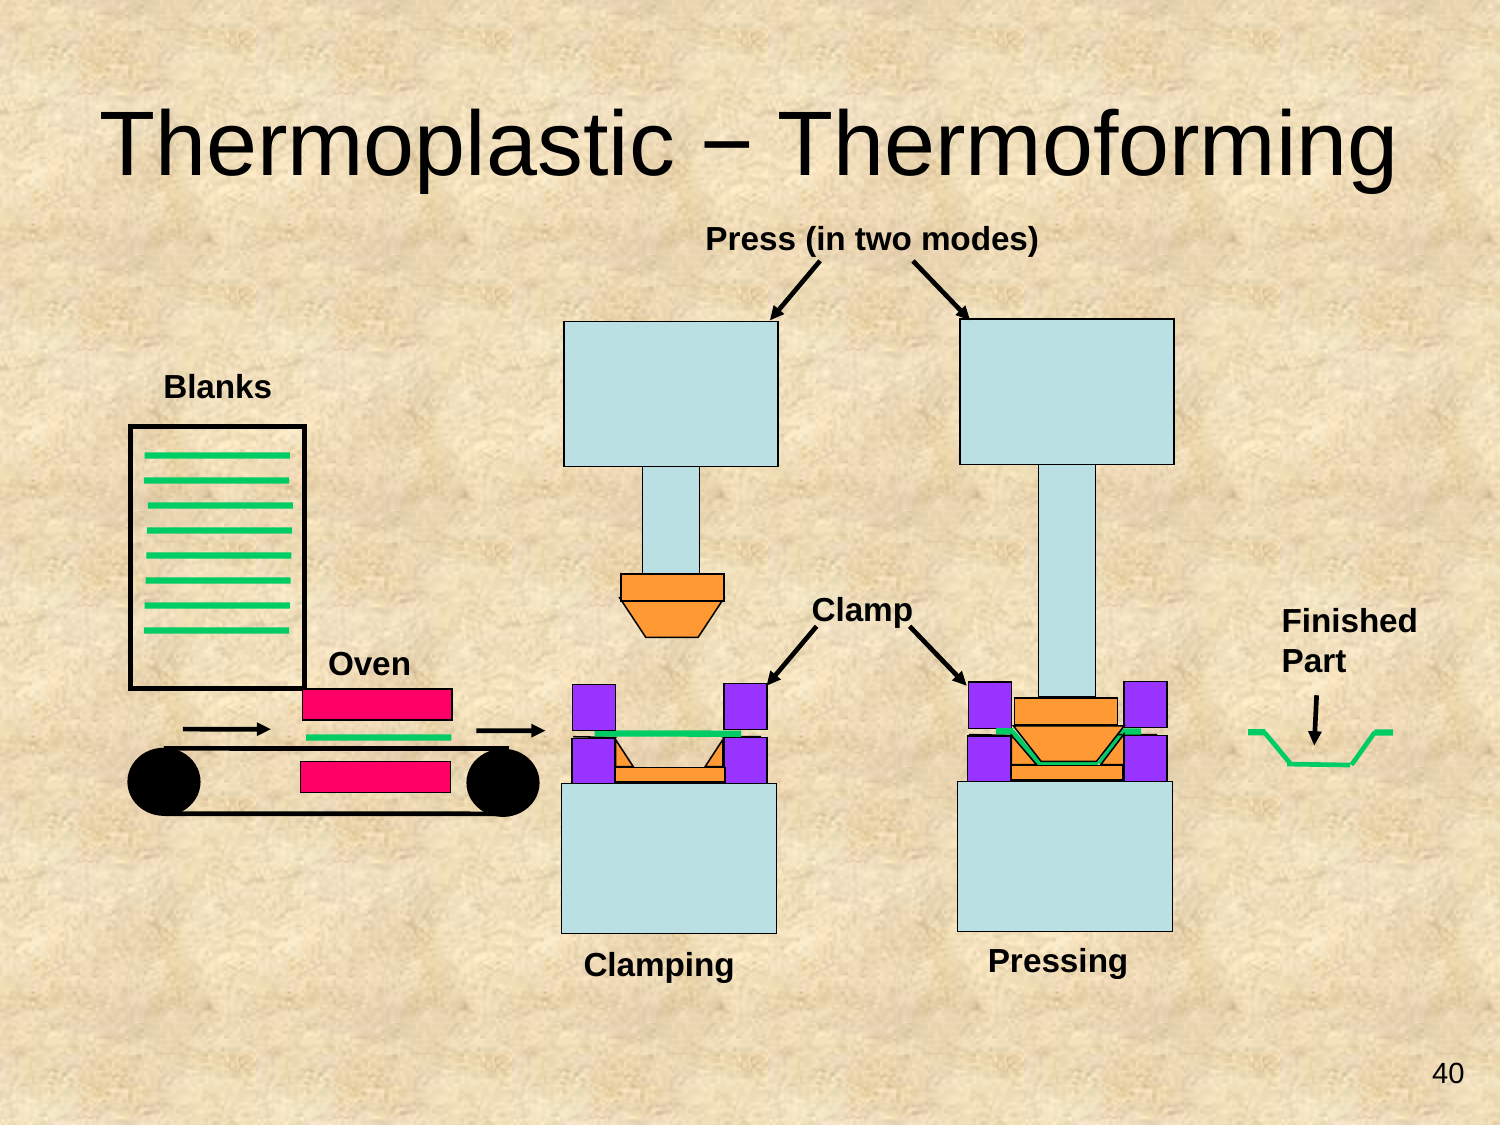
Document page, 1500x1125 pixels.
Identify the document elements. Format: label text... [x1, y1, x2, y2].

text_box [1011, 735, 1037, 765]
text_box [957, 781, 1173, 932]
text_box [130, 426, 305, 689]
text_box [571, 738, 615, 783]
text_box [1038, 464, 1096, 697]
text_box [615, 767, 725, 783]
text_box [766, 626, 817, 686]
text_box Blanks [148, 358, 288, 413]
text_box [615, 739, 634, 767]
text_box [564, 321, 779, 467]
text_box Oven [313, 634, 427, 689]
text_box [1308, 695, 1322, 746]
text_box [1013, 725, 1125, 762]
slide_number 40 [1387, 1046, 1480, 1102]
text_box [909, 626, 967, 686]
text_box [959, 319, 1174, 465]
text_box [967, 736, 1011, 781]
text_box Pressing [973, 931, 1144, 987]
text_box [1014, 697, 1118, 725]
text_box [561, 783, 777, 934]
text_box [622, 602, 722, 638]
text_box [724, 683, 768, 730]
text_box [724, 737, 768, 783]
text_box [476, 724, 546, 737]
text_box [1011, 765, 1123, 781]
text_box Clamp [796, 581, 929, 636]
text_box [912, 260, 971, 321]
text_box [467, 749, 539, 817]
text_box Clamping [568, 936, 750, 991]
text_box [770, 260, 821, 321]
picture [0, 0, 1500, 1125]
text_box Finished Part [1266, 591, 1434, 687]
text_box Press (in two modes) [690, 209, 1055, 265]
text_box [302, 688, 453, 720]
text_box [128, 748, 200, 816]
text_box [182, 723, 271, 736]
title Thermoplastic − Thermoforming [74, 44, 1426, 233]
text_box [642, 466, 700, 573]
text_box [1124, 735, 1168, 781]
text_box [1124, 681, 1168, 728]
text_box [968, 682, 1012, 729]
text_box [572, 684, 616, 731]
text_box [1100, 734, 1124, 765]
text_box [620, 573, 724, 602]
text_box [705, 739, 723, 767]
text_box [300, 761, 451, 793]
